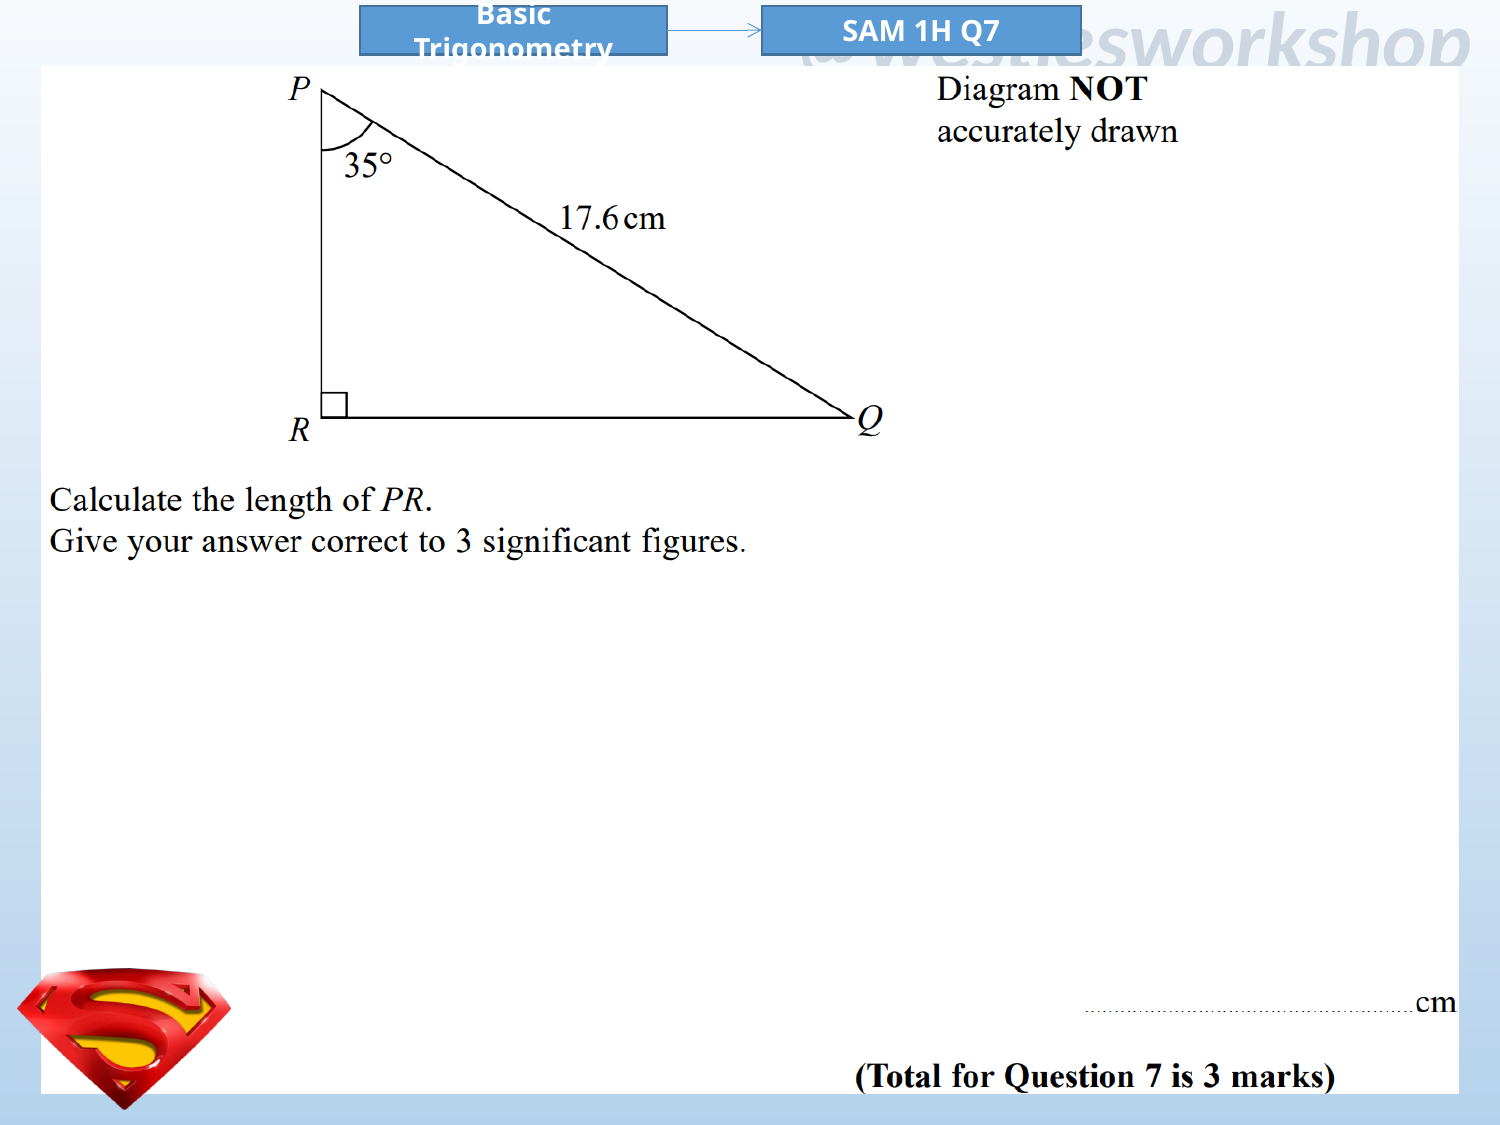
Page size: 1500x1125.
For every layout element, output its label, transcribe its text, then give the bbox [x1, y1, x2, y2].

text_box SAM 1H Q7 [761, 5, 1082, 56]
text_box Basic Trigonometry [359, 5, 668, 56]
picture [17, 66, 1459, 1110]
